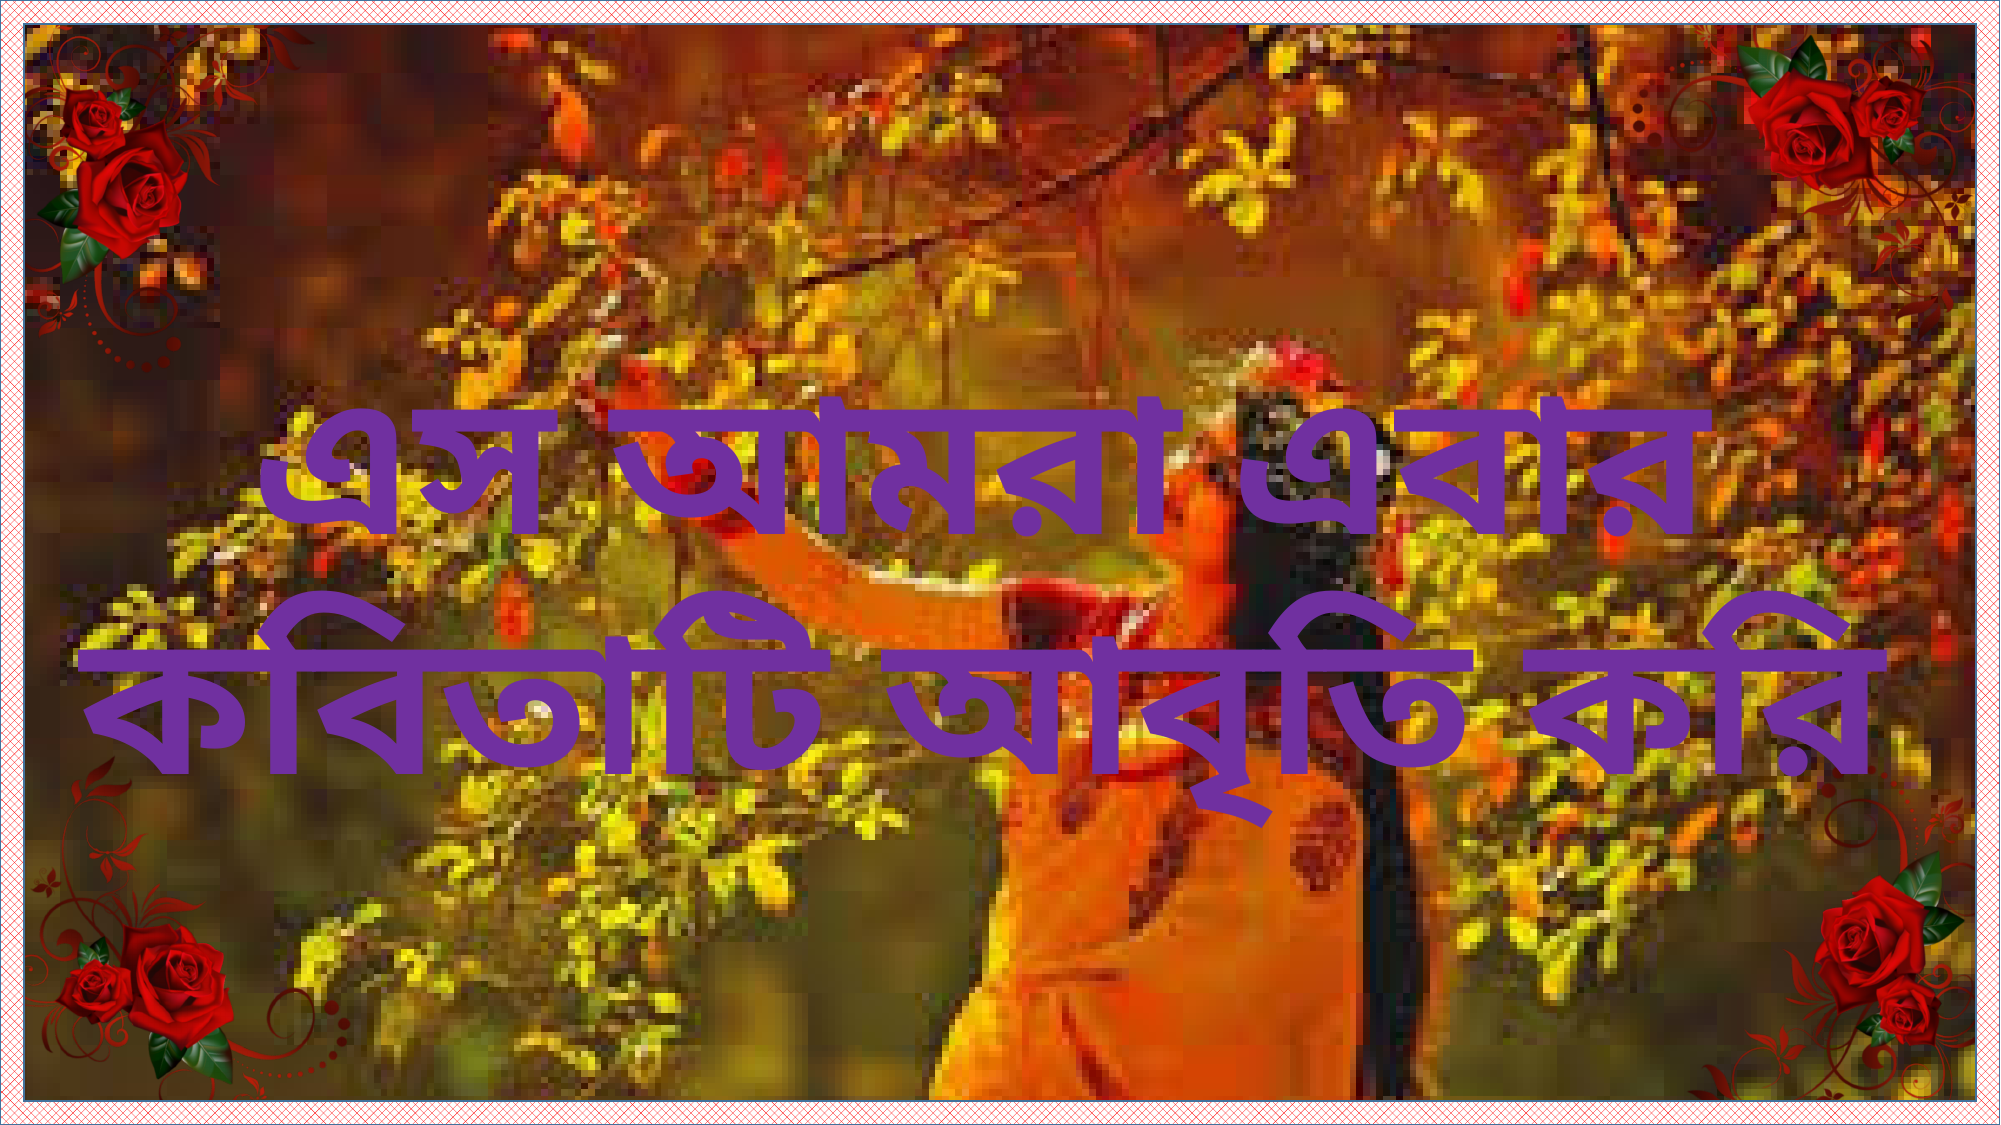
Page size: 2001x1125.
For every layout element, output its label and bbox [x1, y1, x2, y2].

text_box [0, 0, 2000, 1125]
